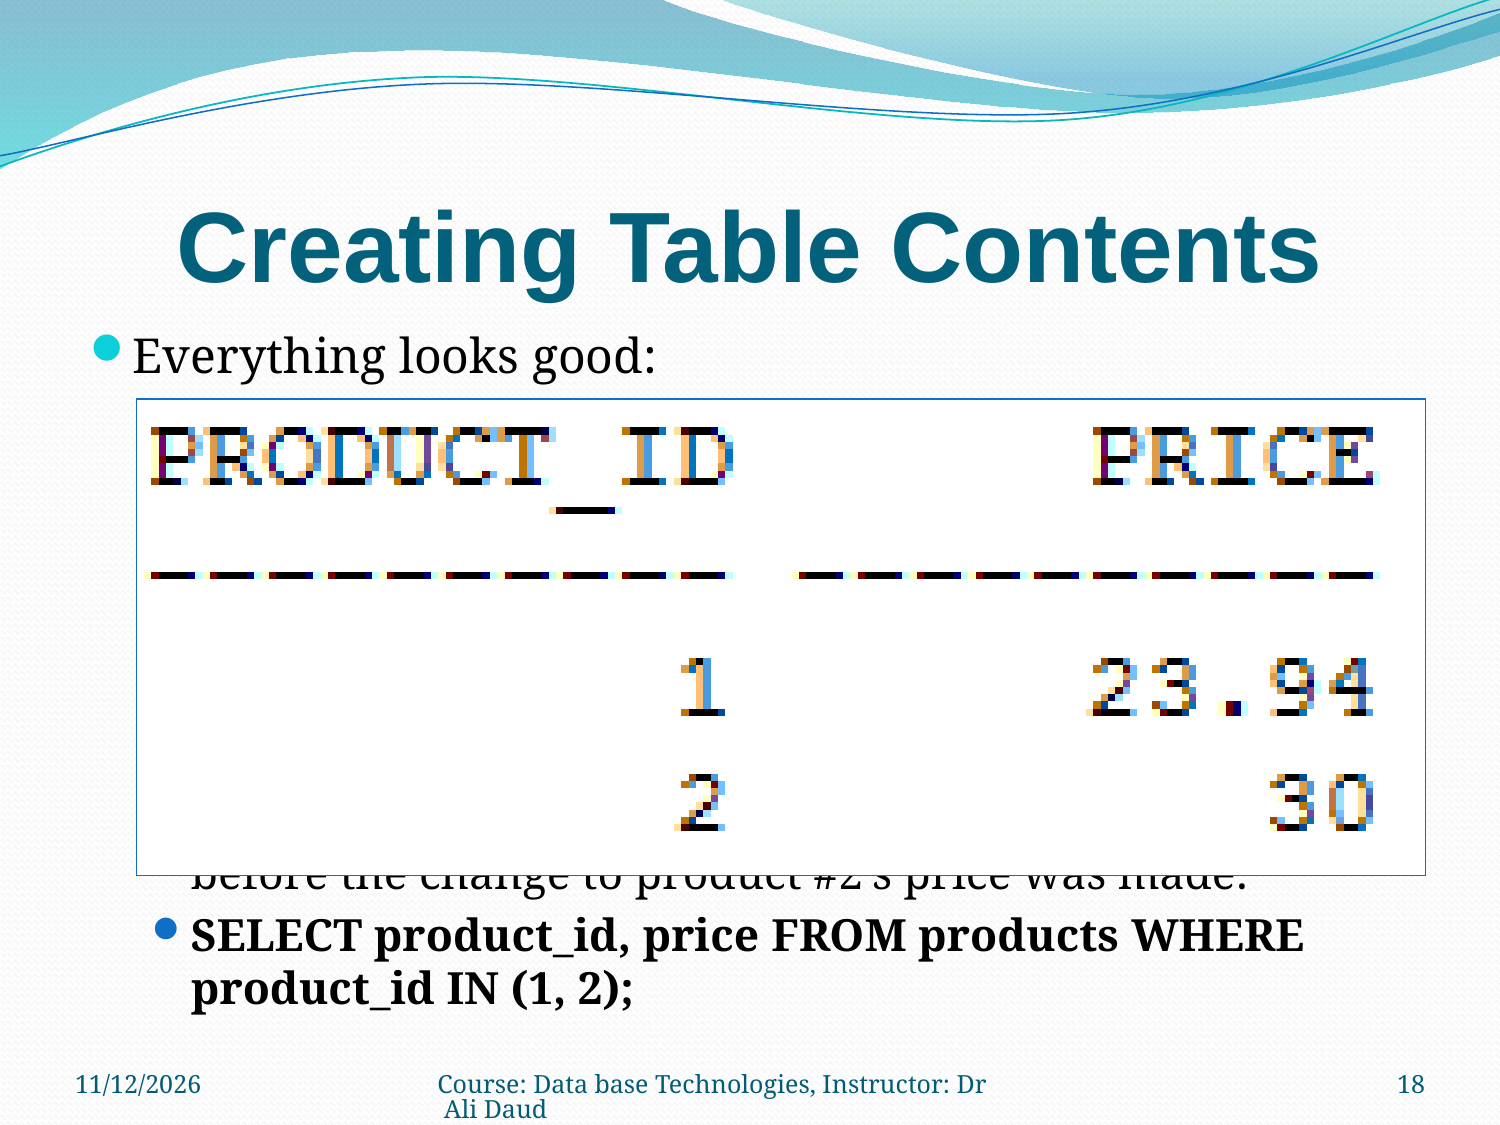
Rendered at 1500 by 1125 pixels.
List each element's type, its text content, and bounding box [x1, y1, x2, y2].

picture [137, 399, 1426, 876]
list Everything looks good: product #1’s price is 20 percent greater, and product #2’s price is 30 percent greater Okay, let’s roll back the transaction to the savepoint established earlier: ROLLBACK TO SAVEPOINT save1; This should preserve the new price set for product #1, but it will roll back the price for product #2 to its original price before we began, because the savepoint was set before the change to product #2’s price was made: SELECT product_id, price FROM products WHERE product_id IN (1, 2); [75, 317, 1425, 1038]
title Creating Table Contents [75, 115, 1425, 303]
title Creating Table Contents [130, 402, 1425, 887]
footer Course: Data base Technologies, Instructor: Dr Ali Daud [437, 1042, 988, 1103]
slide_number 18 [1299, 1042, 1425, 1103]
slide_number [75, 1042, 425, 1103]
